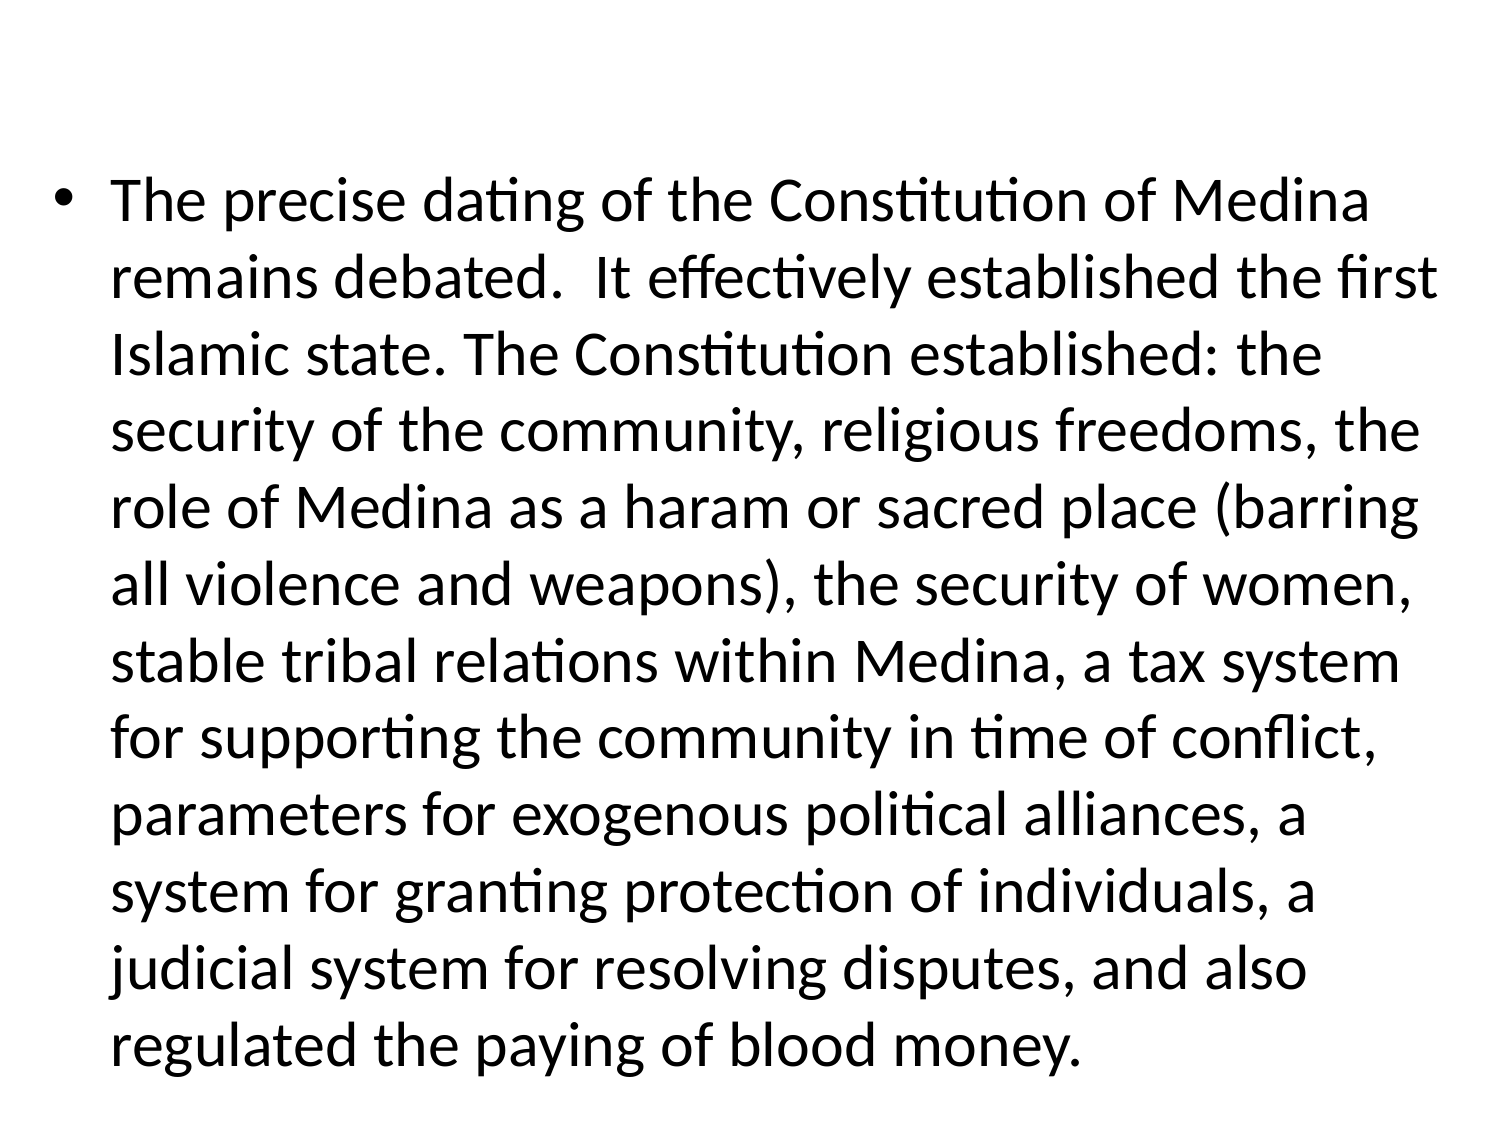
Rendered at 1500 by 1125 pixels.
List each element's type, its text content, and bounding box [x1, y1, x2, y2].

list The precise dating of the Constitution of Medina remains debated. It effectively established the first Islamic state. The Constitution established: the security of the community, religious freedoms, the role of Medina as a haram or sacred place (barring all violence and weapons), the security of women, stable tribal relations within Medina, a tax system for supporting the community in time of conflict, parameters for exogenous political alliances, a system for granting protection of individuals, a judicial system for resolving disputes, and also regulated the paying of blood money. [37, 149, 1475, 1100]
